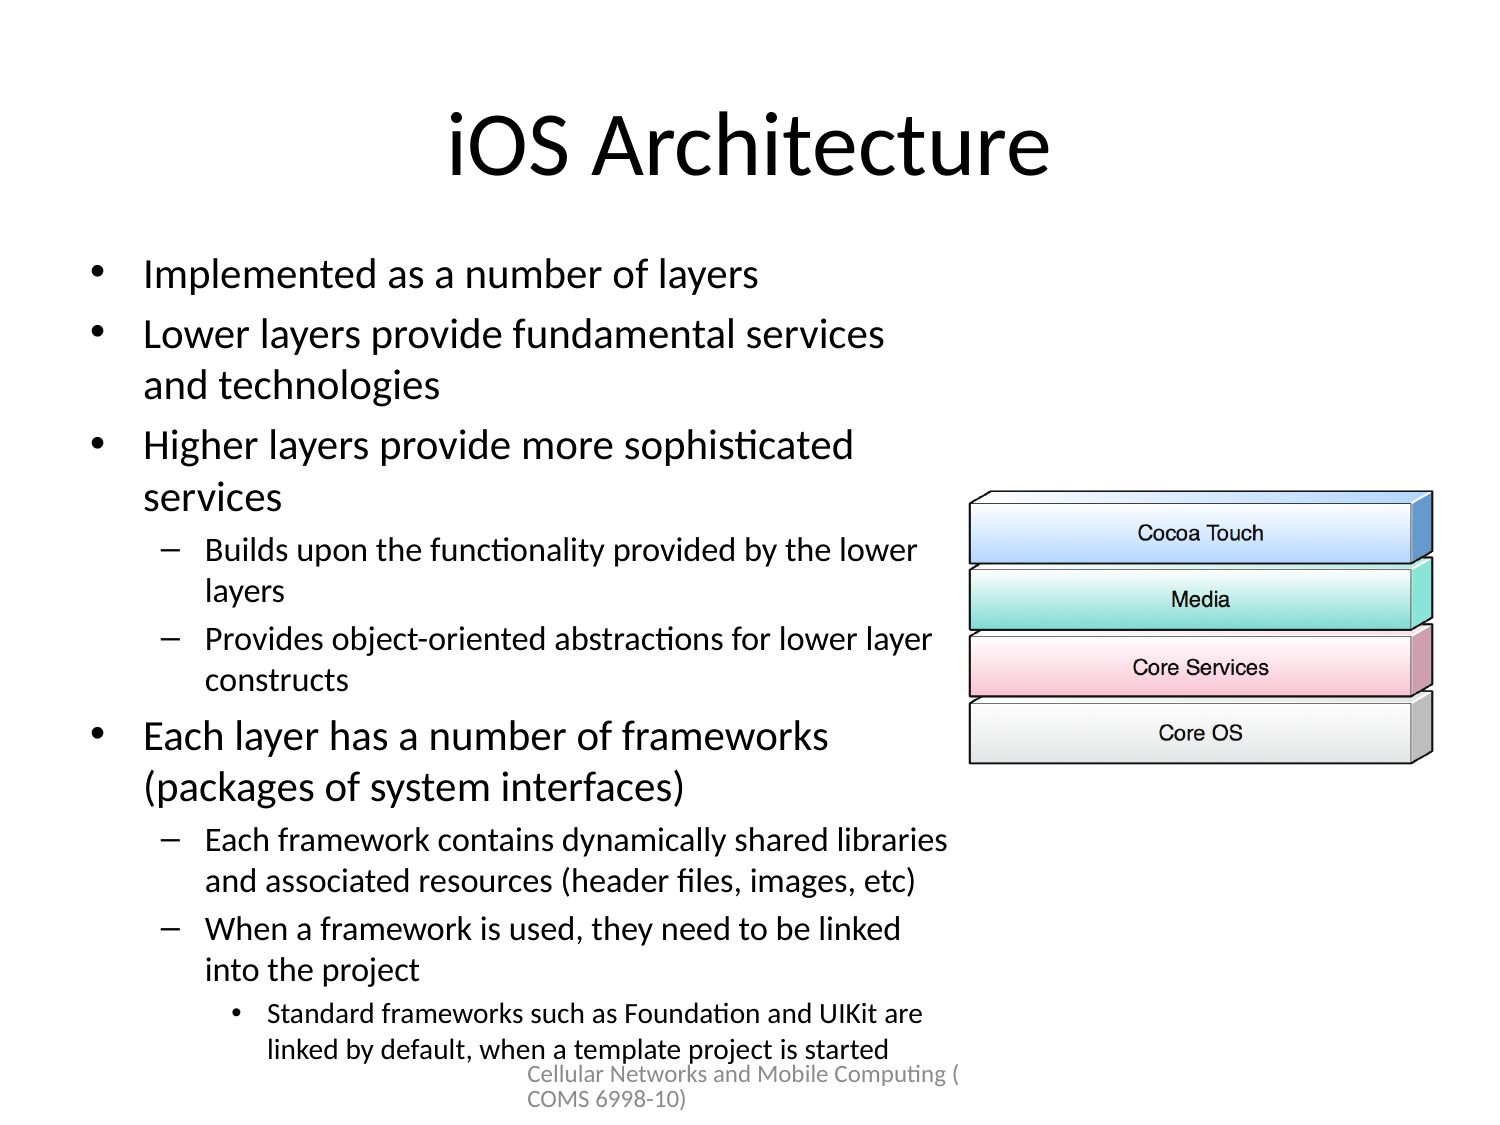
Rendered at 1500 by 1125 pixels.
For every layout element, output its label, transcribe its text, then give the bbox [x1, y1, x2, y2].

footer Cellular Networks and Mobile Computing (COMS 6998-10) [512, 1042, 988, 1103]
list Implemented as a number of layers Lower layers provide fundamental services and technologies Higher layers provide more sophisticated services Builds upon the functionality provided by the lower layers Provides object-oriented abstractions for lower layer constructs Each layer has a number of frameworks (packages of system interfaces) Each framework contains dynamically shared libraries and associated resources (header files, images, etc) When a framework is used, they need to be linked into the project Standard frameworks such as Foundation and UIKit are linked by default, when a template project is started [75, 237, 975, 1100]
title iOS Architecture [75, 45, 1425, 233]
picture [962, 487, 1438, 774]
